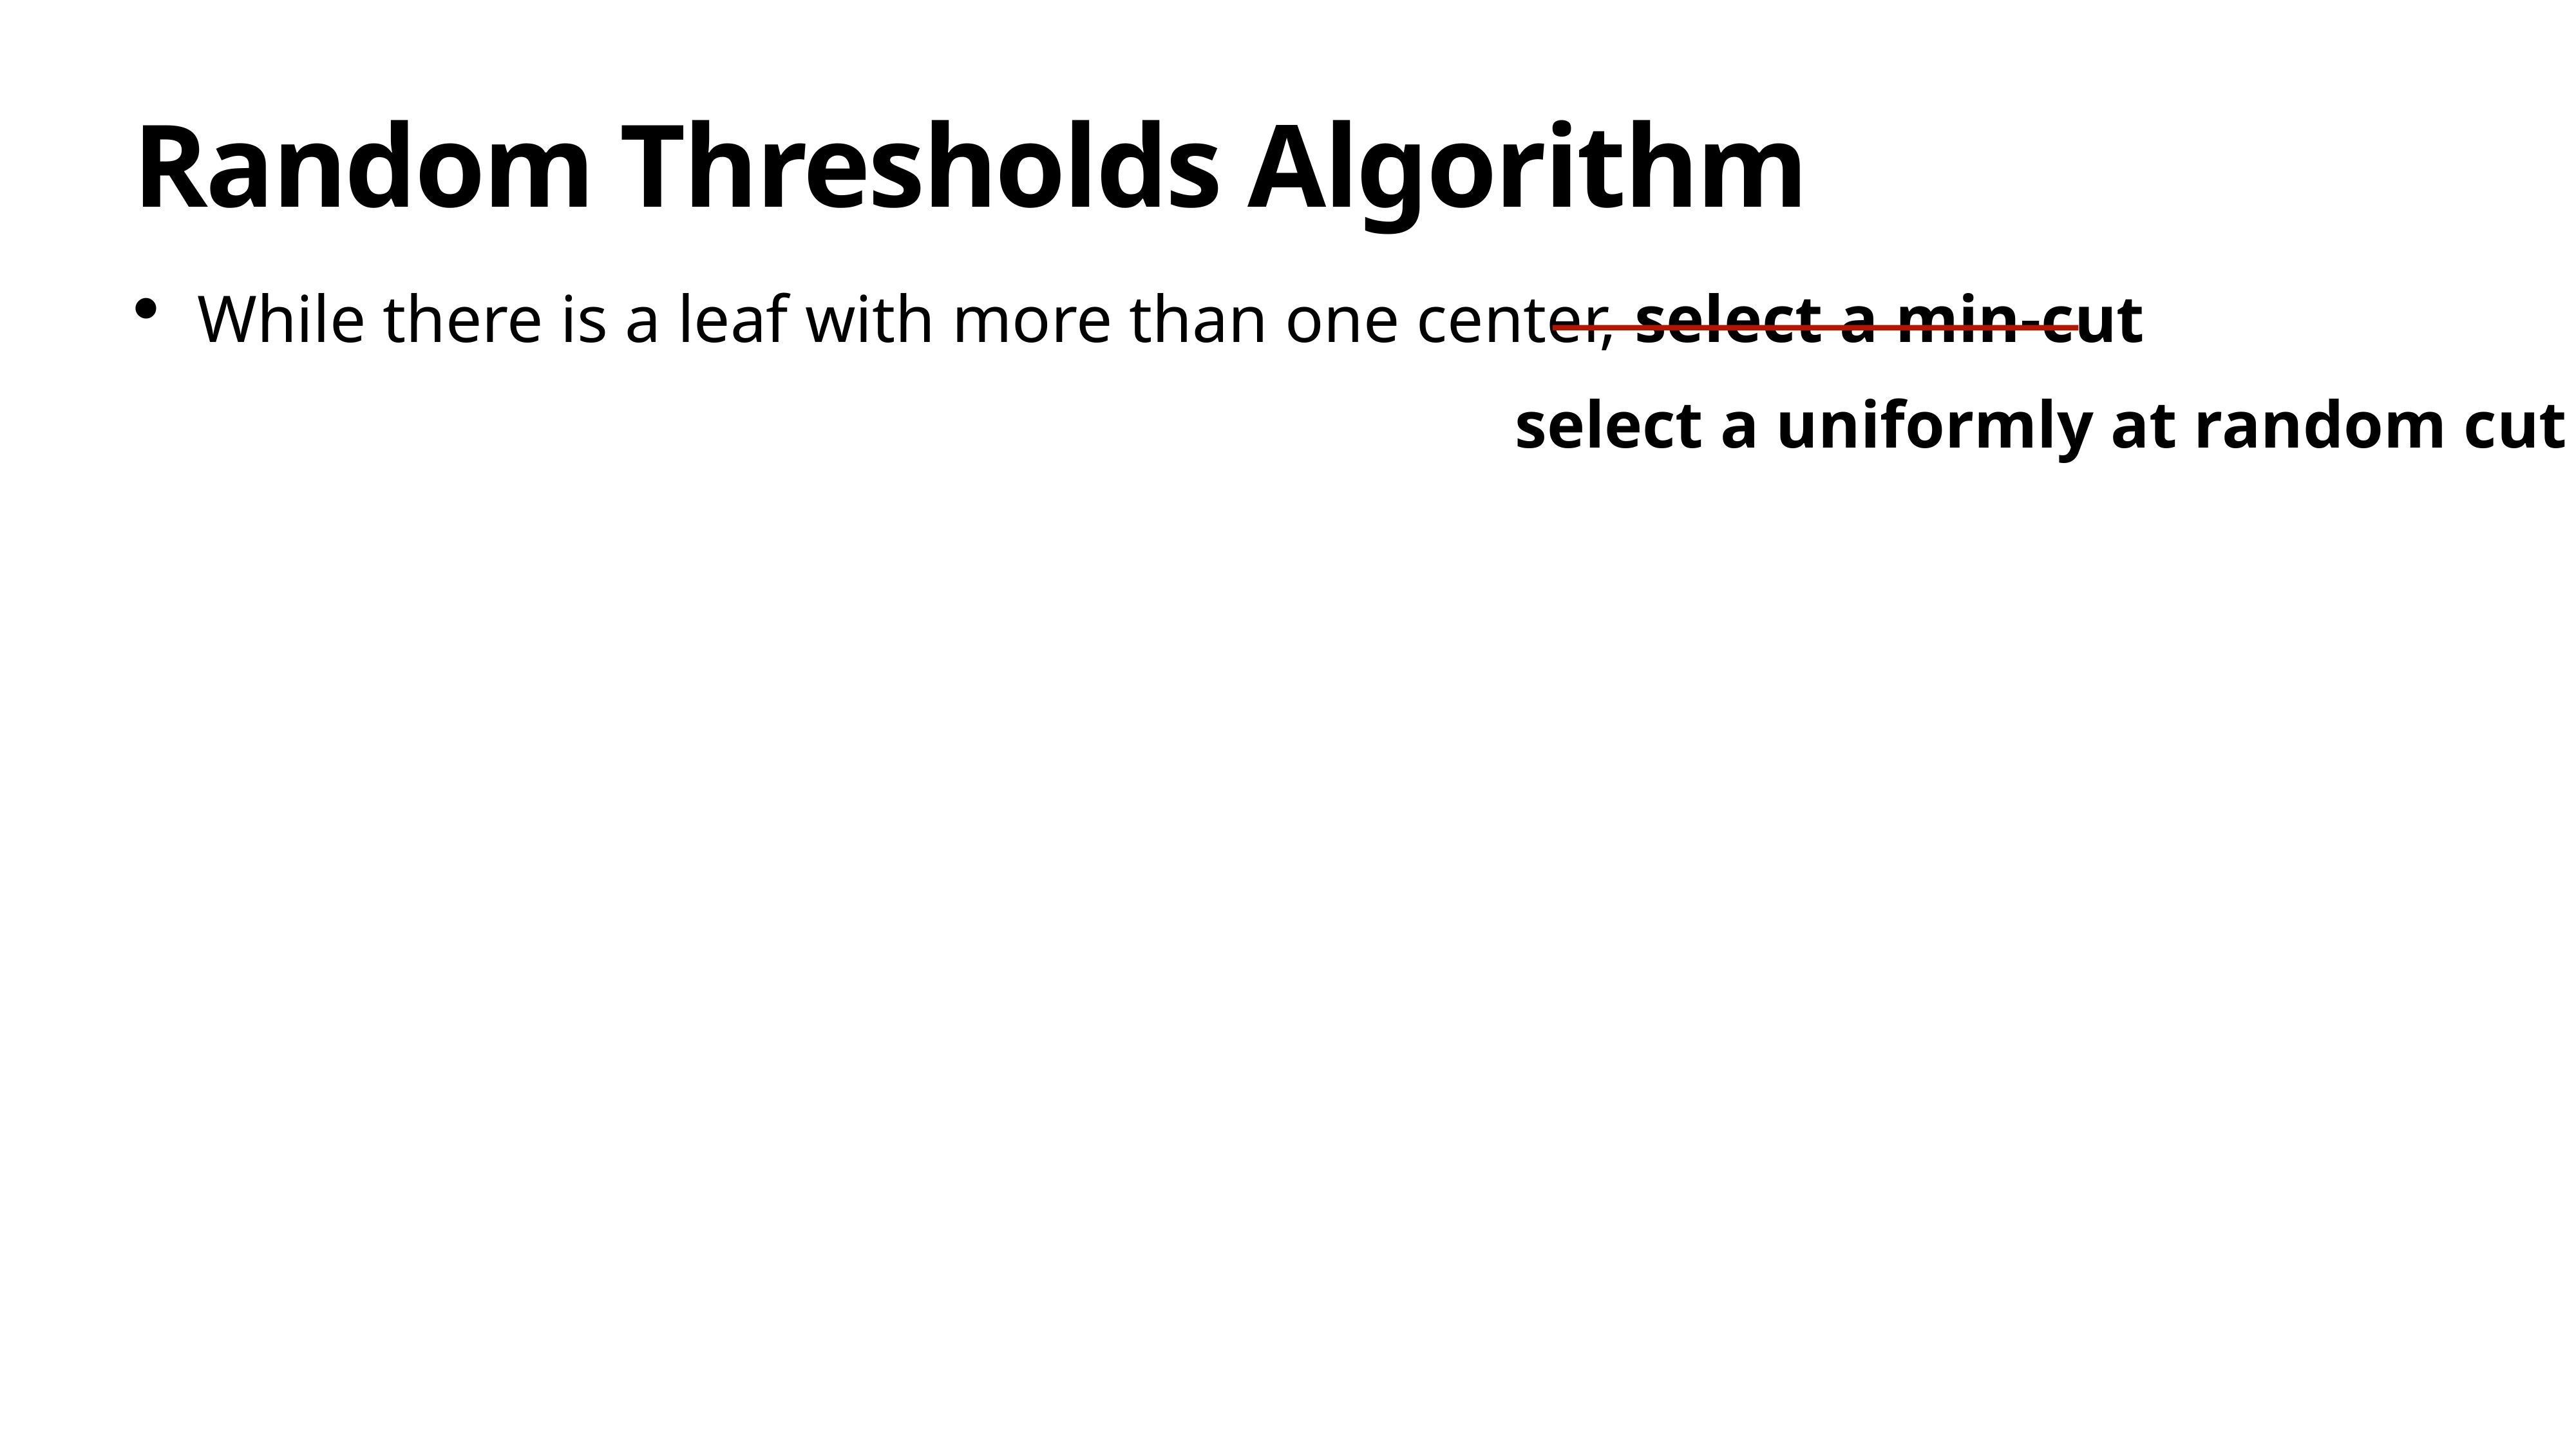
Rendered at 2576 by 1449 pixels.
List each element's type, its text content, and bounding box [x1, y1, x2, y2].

text_box select a uniformly at random cut [1510, 387, 2574, 468]
list While there is a leaf with more than one center, select a min-cut [127, 281, 2449, 688]
title Random Thresholds Algorithm [127, 113, 2449, 266]
